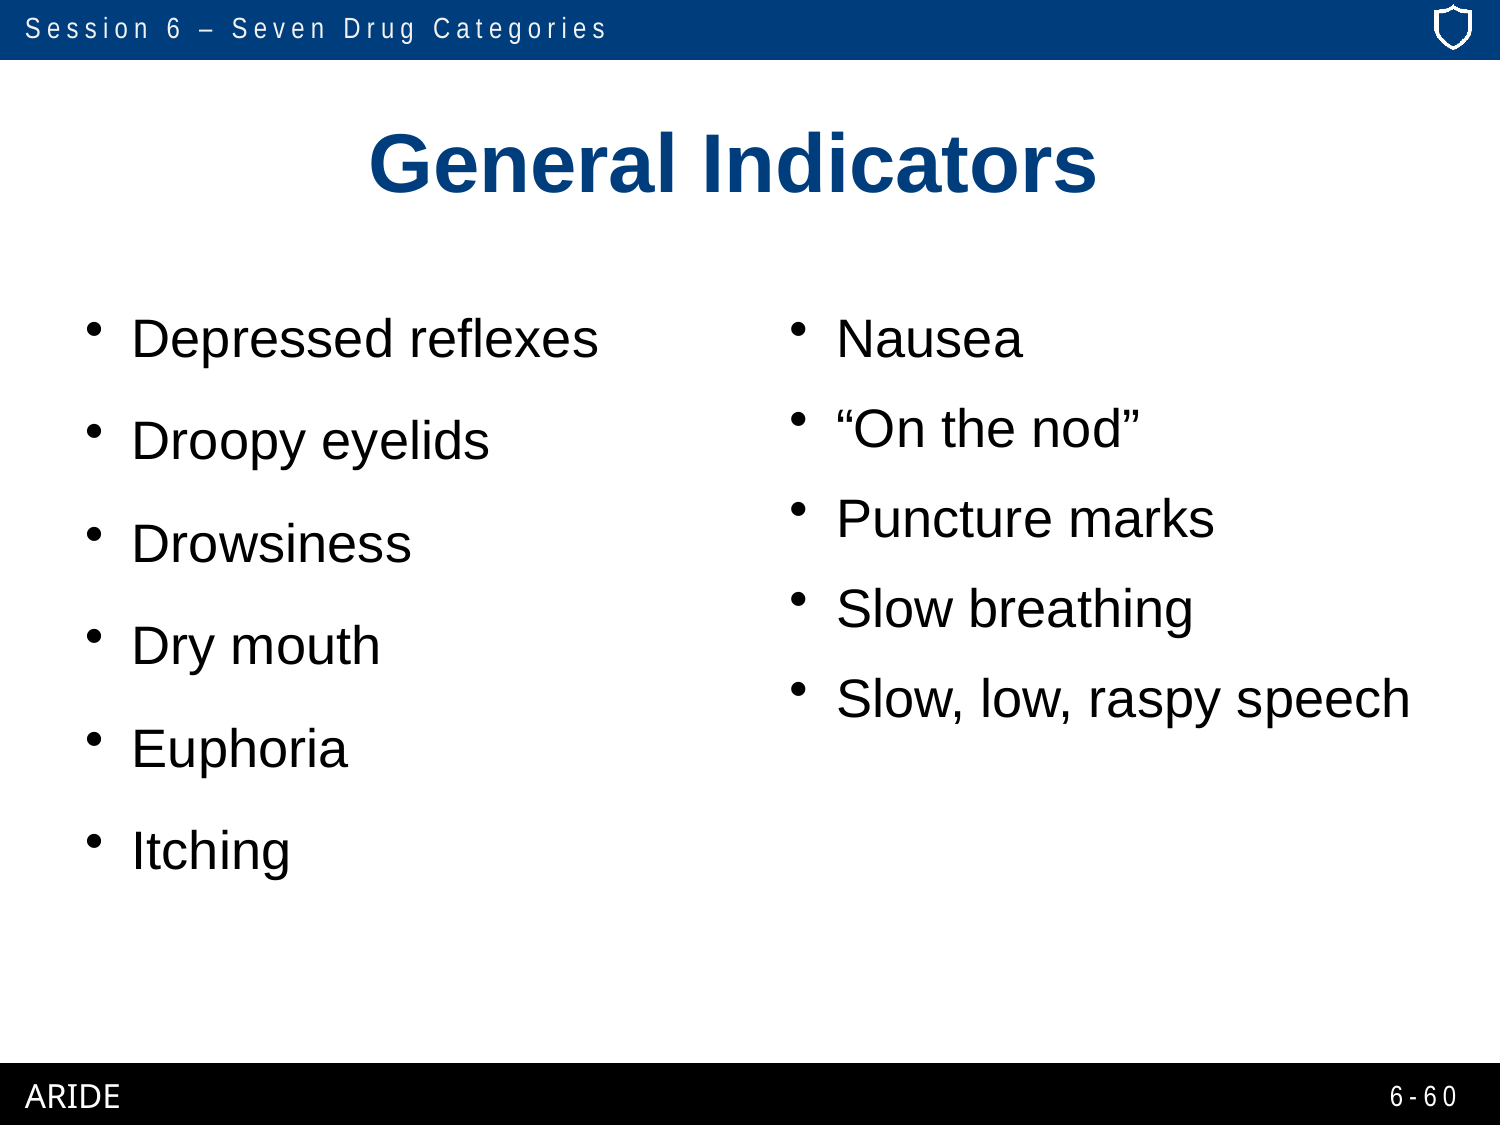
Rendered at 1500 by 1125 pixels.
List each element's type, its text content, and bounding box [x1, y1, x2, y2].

list Depressed reflexes Droopy eyelids Drowsiness Dry mouth Euphoria Itching [85, 303, 772, 960]
picture [1434, 4, 1472, 50]
text_box Nausea “On the nod” Puncture marks Slow breathing Slow, low, raspy speech [789, 303, 1431, 823]
slide_number 6-60 [1121, 1065, 1472, 1125]
title General Indicators [85, 111, 1406, 207]
